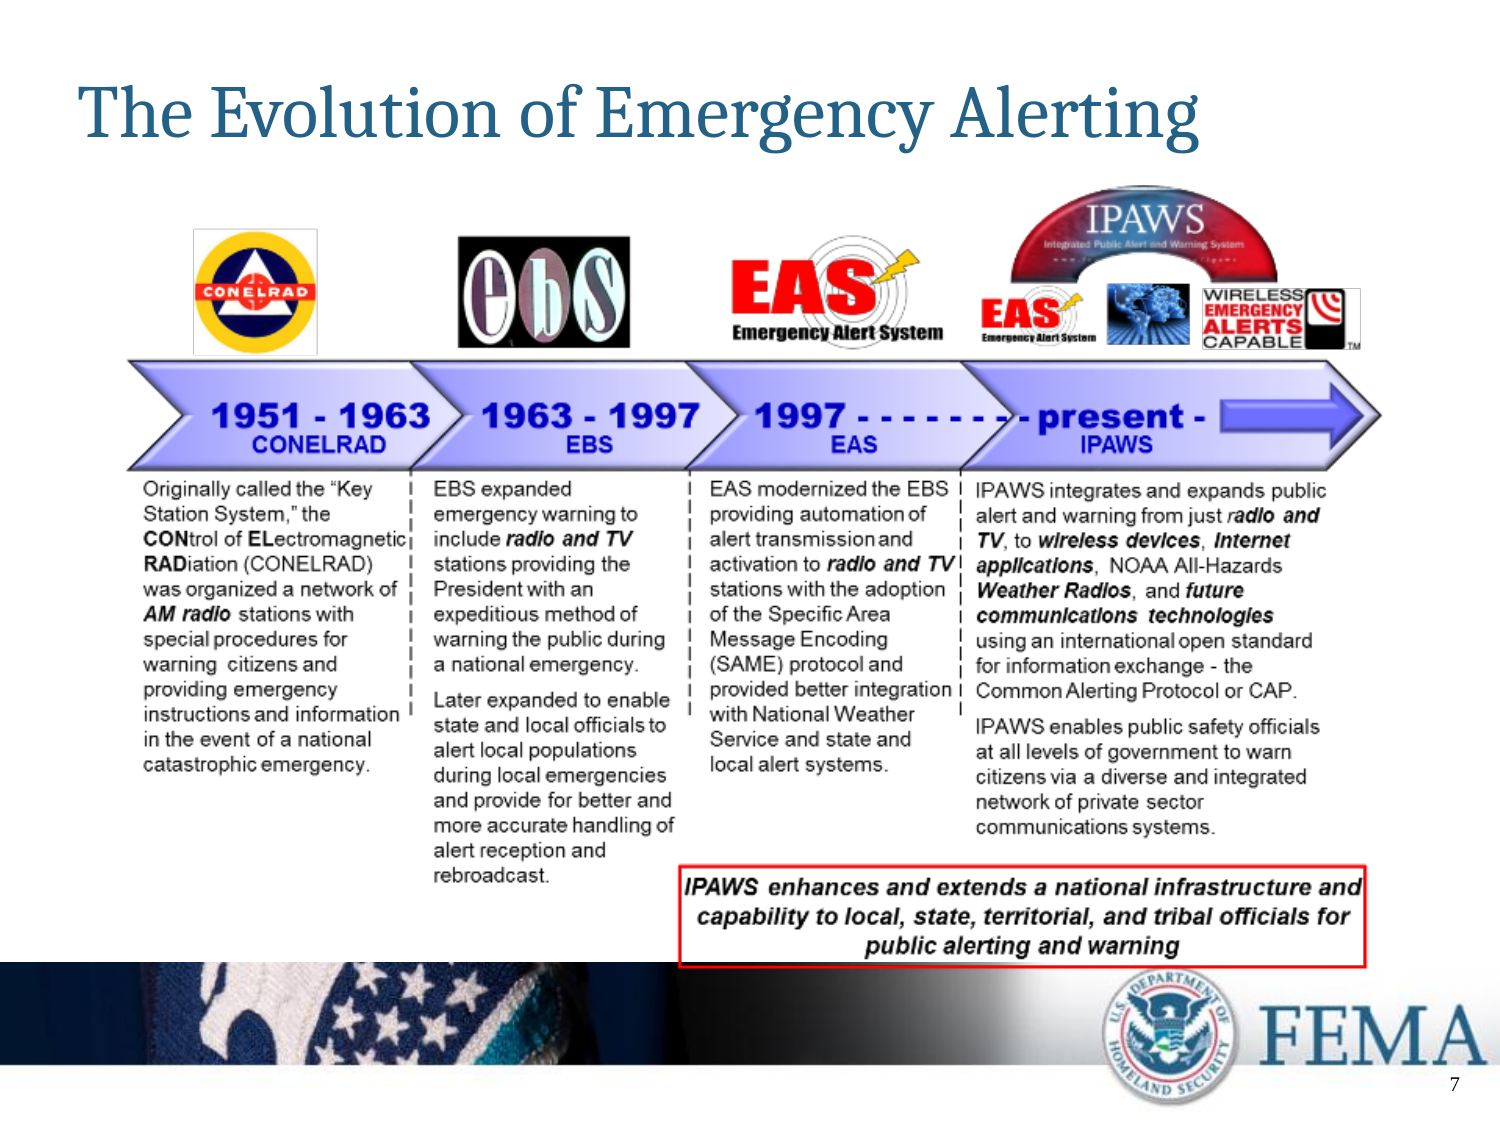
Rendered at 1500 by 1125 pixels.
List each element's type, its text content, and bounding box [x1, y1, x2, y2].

title The Evolution of Emergency Alerting [62, 49, 1450, 175]
picture [0, 962, 1500, 1117]
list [124, 184, 1384, 976]
slide_number 7 [1249, 1062, 1475, 1113]
